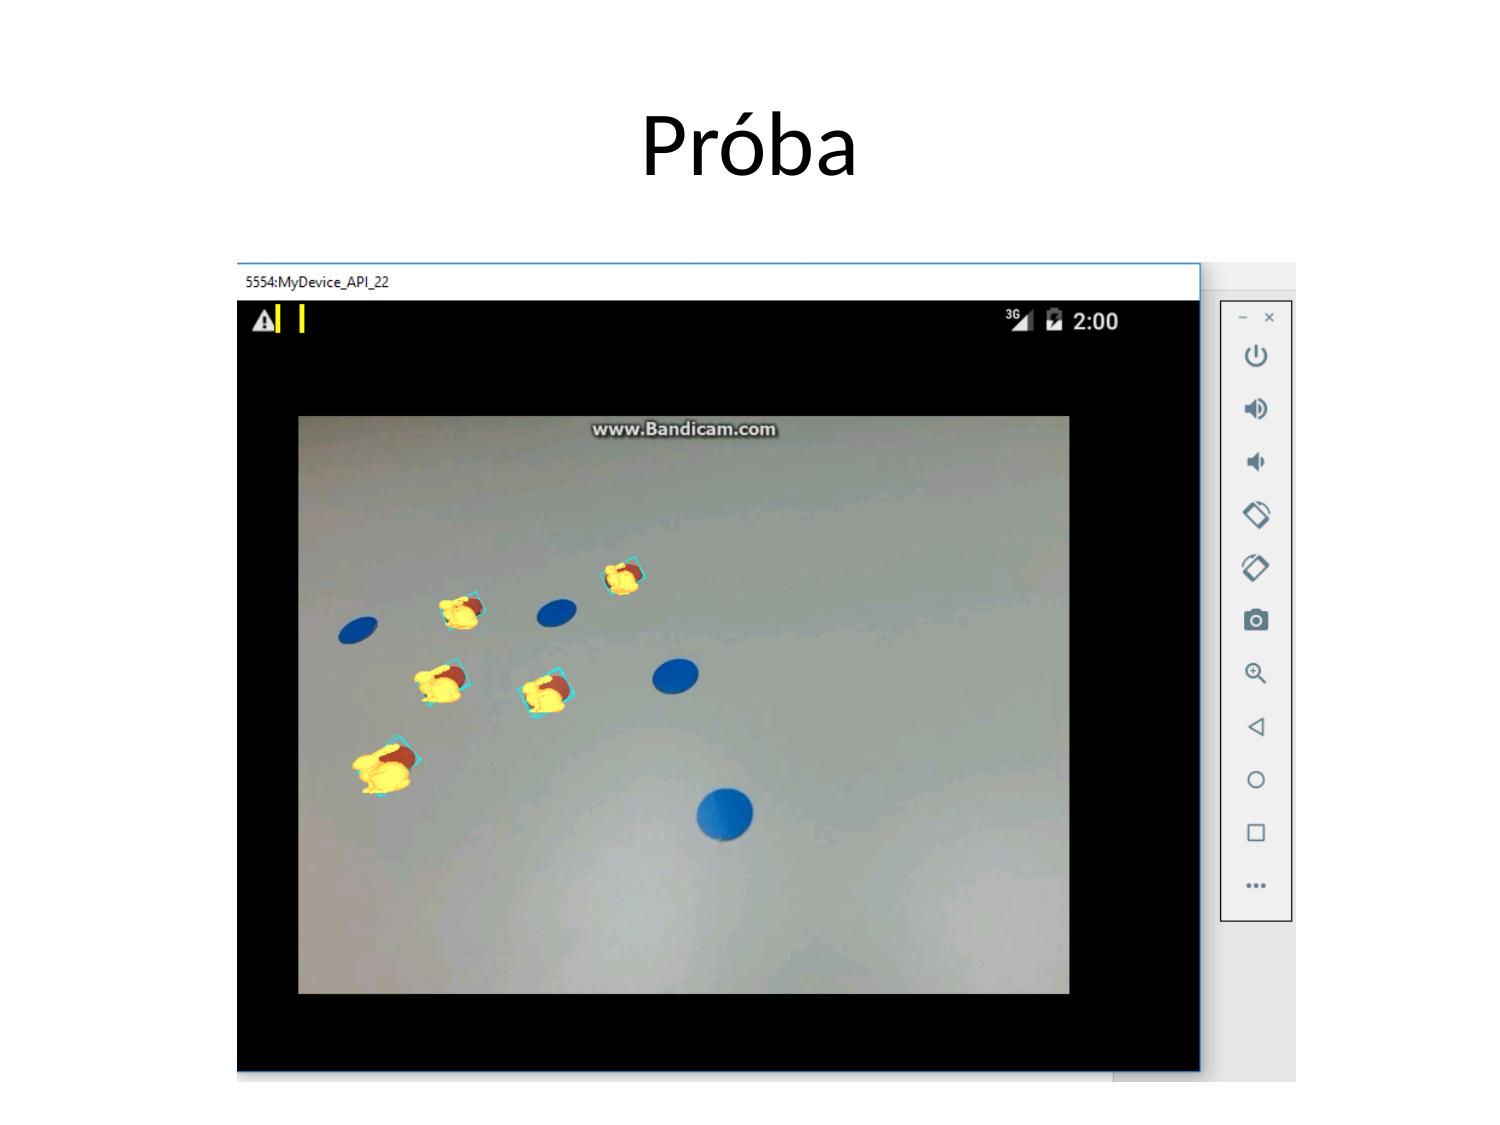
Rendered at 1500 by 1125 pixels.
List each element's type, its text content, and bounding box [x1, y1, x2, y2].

title Próba [75, 45, 1425, 233]
picture [237, 262, 1296, 1083]
